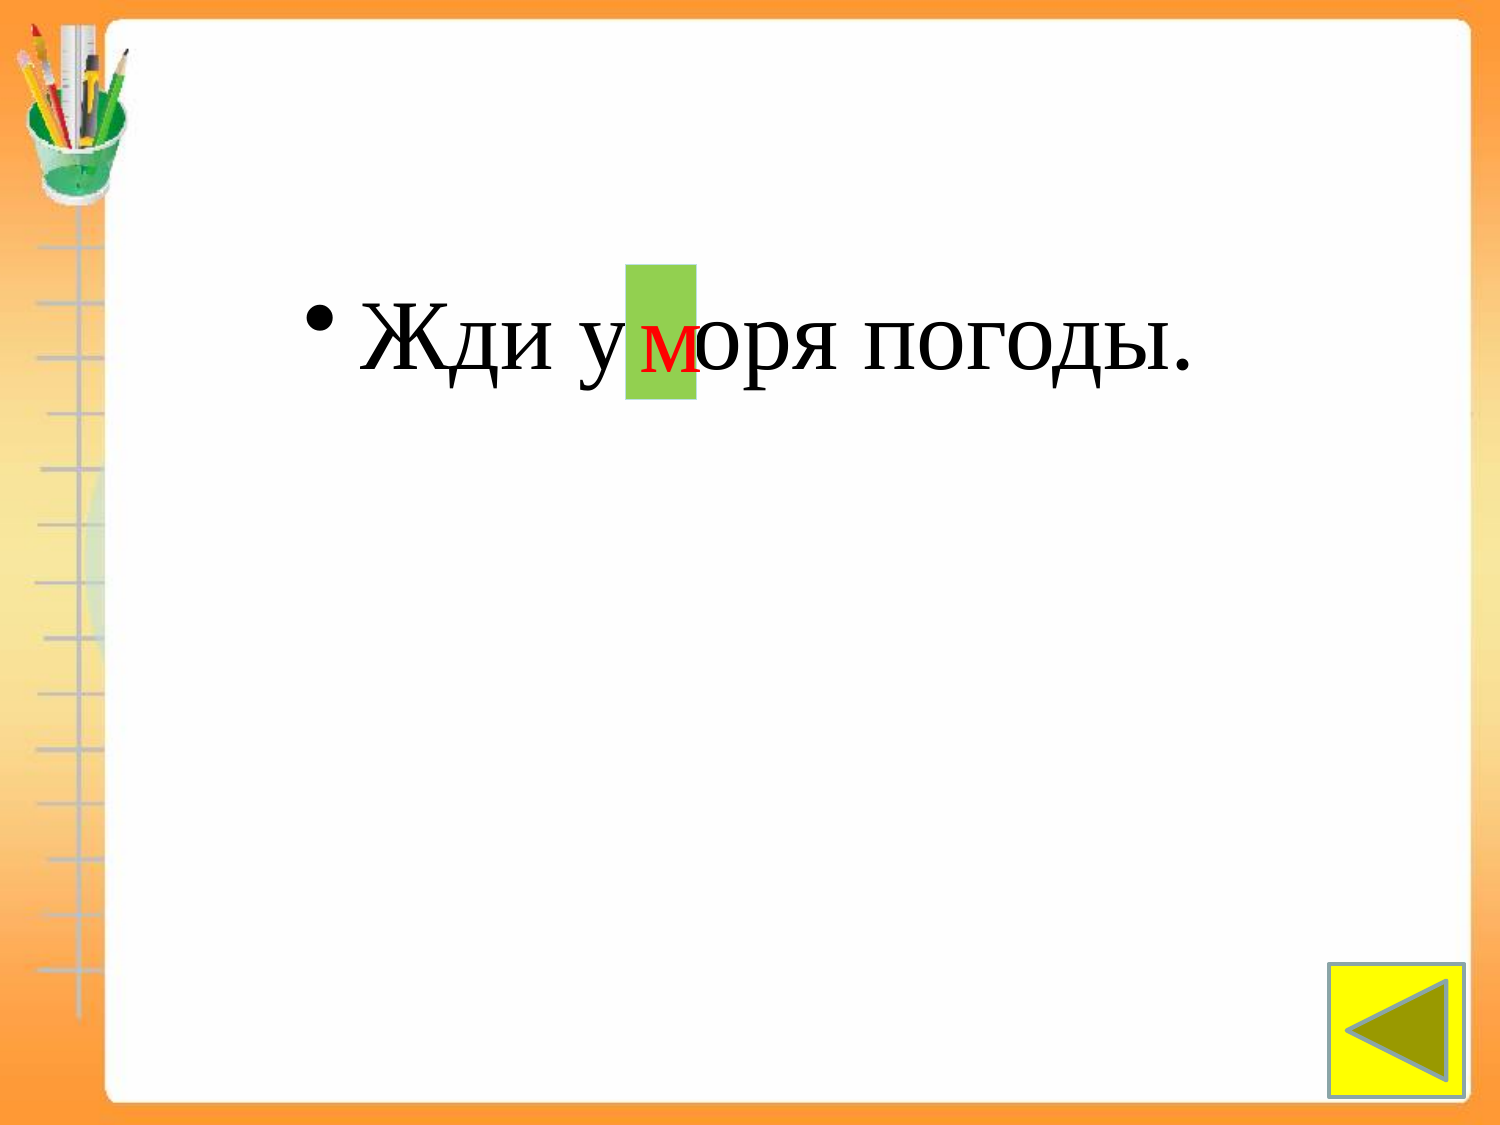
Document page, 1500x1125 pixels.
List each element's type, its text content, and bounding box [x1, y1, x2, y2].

text_box [1327, 962, 1466, 1099]
picture [0, 0, 1500, 1125]
text_box м [625, 264, 697, 400]
list Жди у горя погоды. [75, 262, 1425, 646]
